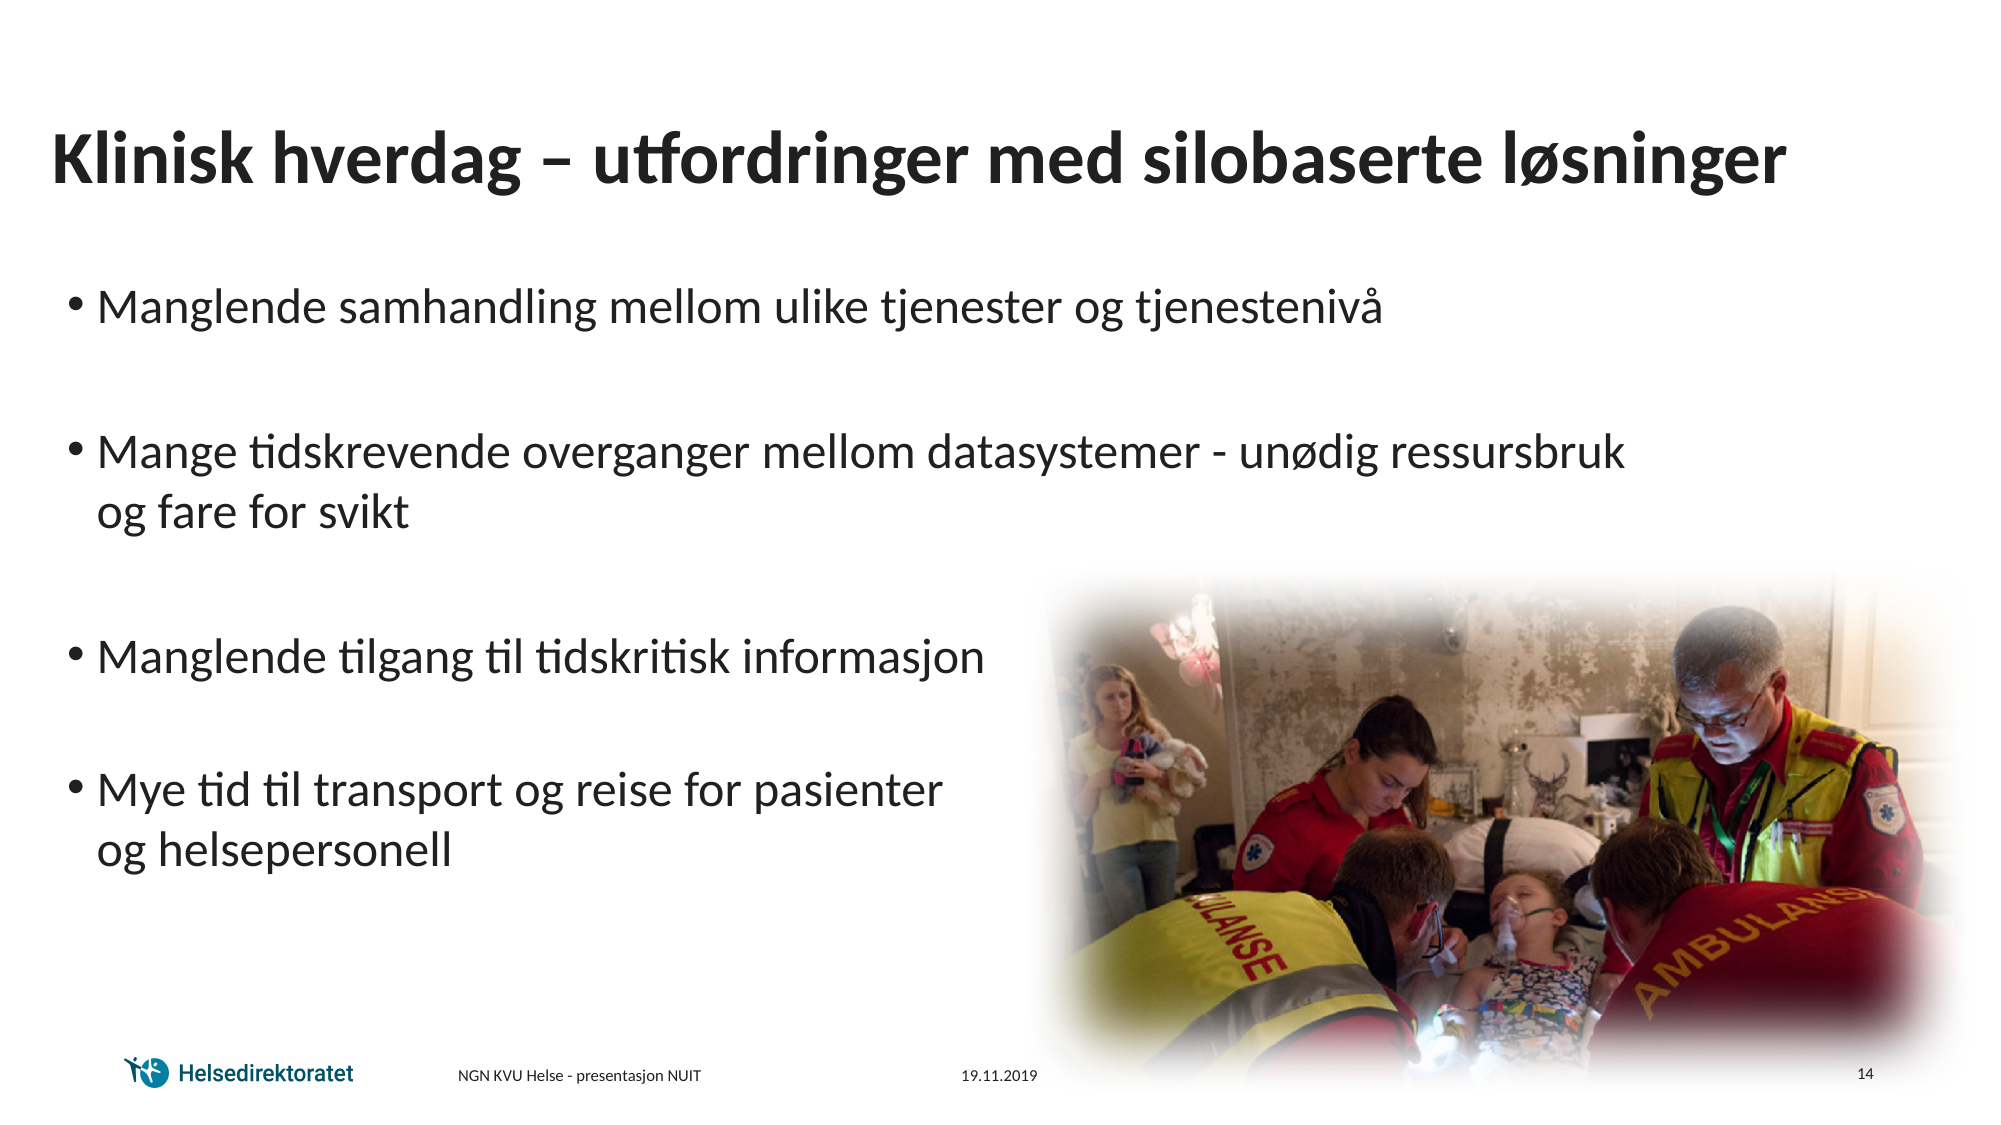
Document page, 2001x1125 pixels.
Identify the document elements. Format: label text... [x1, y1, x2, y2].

picture [1022, 562, 1974, 1097]
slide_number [925, 1065, 1022, 1086]
title Klinisk hverdag – utfordringer med silobaserte løsninger [52, 9, 1802, 199]
picture [124, 1057, 353, 1088]
text_box Manglende samhandling mellom ulike tjenester og tjenestenivå Mange tidskrevende overganger mellom datasystemer - unødig ressursbruk og fare for svikt Manglende tilgang til tidskritisk informasjon Mye tid til transport og reise for pasienter og helsepersonell [52, 266, 1655, 957]
footer NGN KVU Helse - presentasjon NUIT [458, 1065, 797, 1086]
